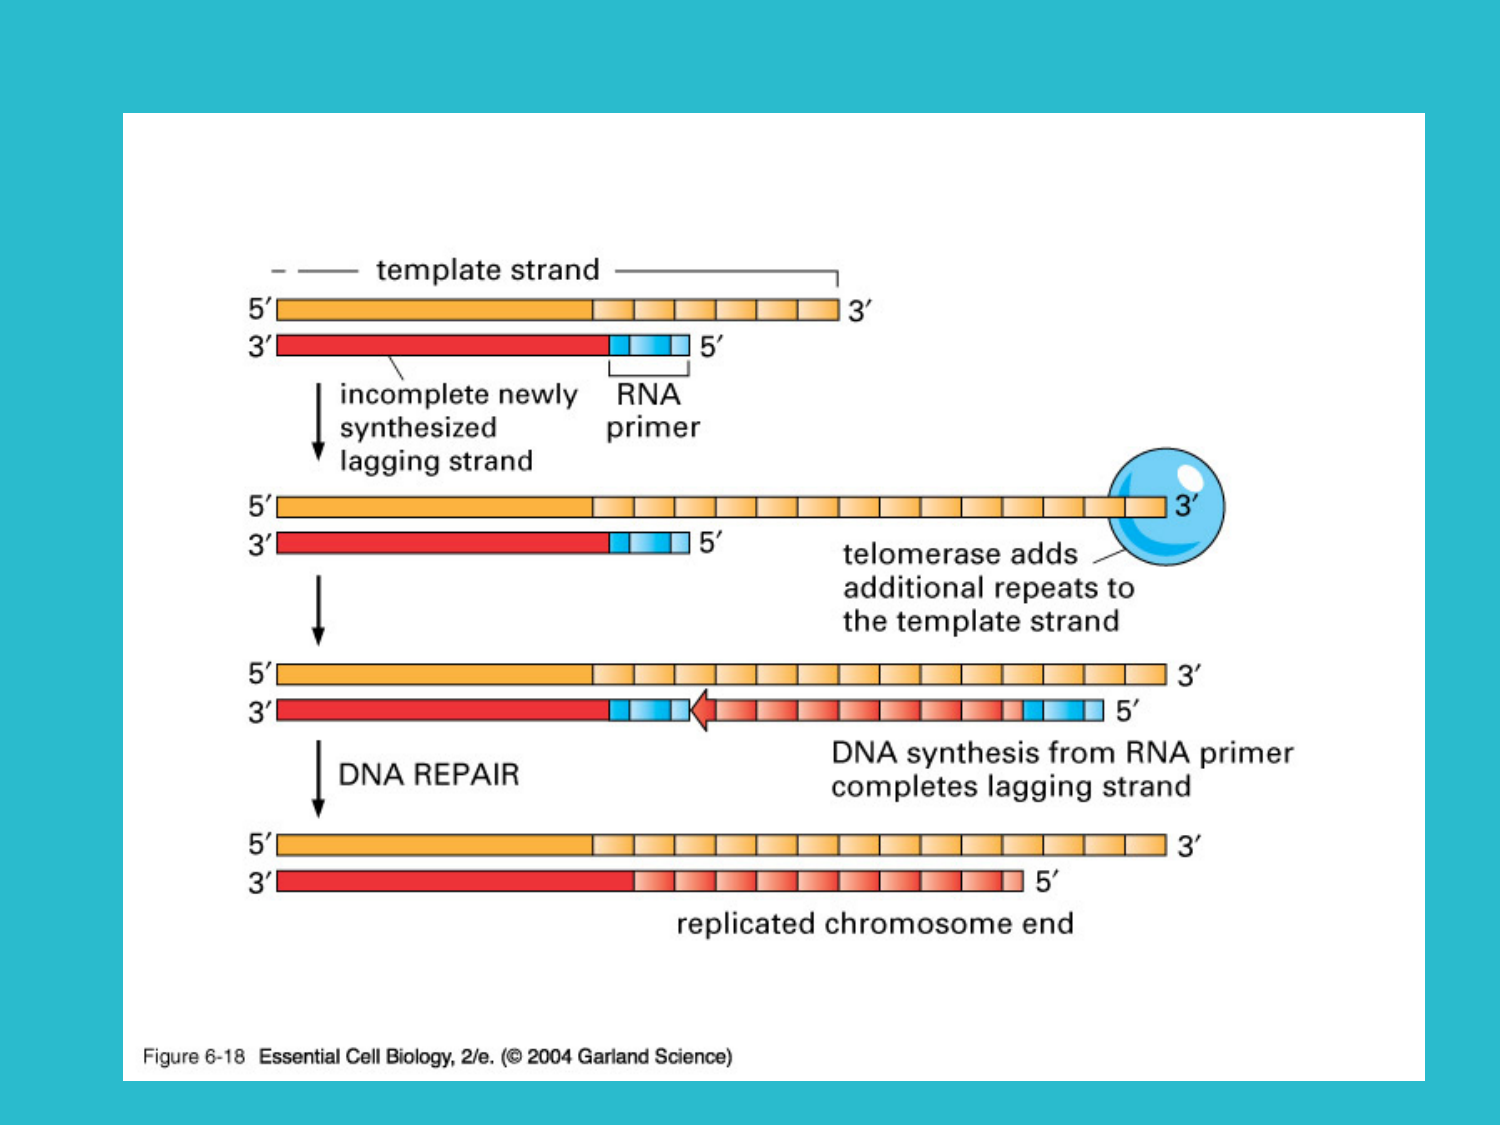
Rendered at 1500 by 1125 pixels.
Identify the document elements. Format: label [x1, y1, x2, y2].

picture [123, 113, 1426, 1082]
